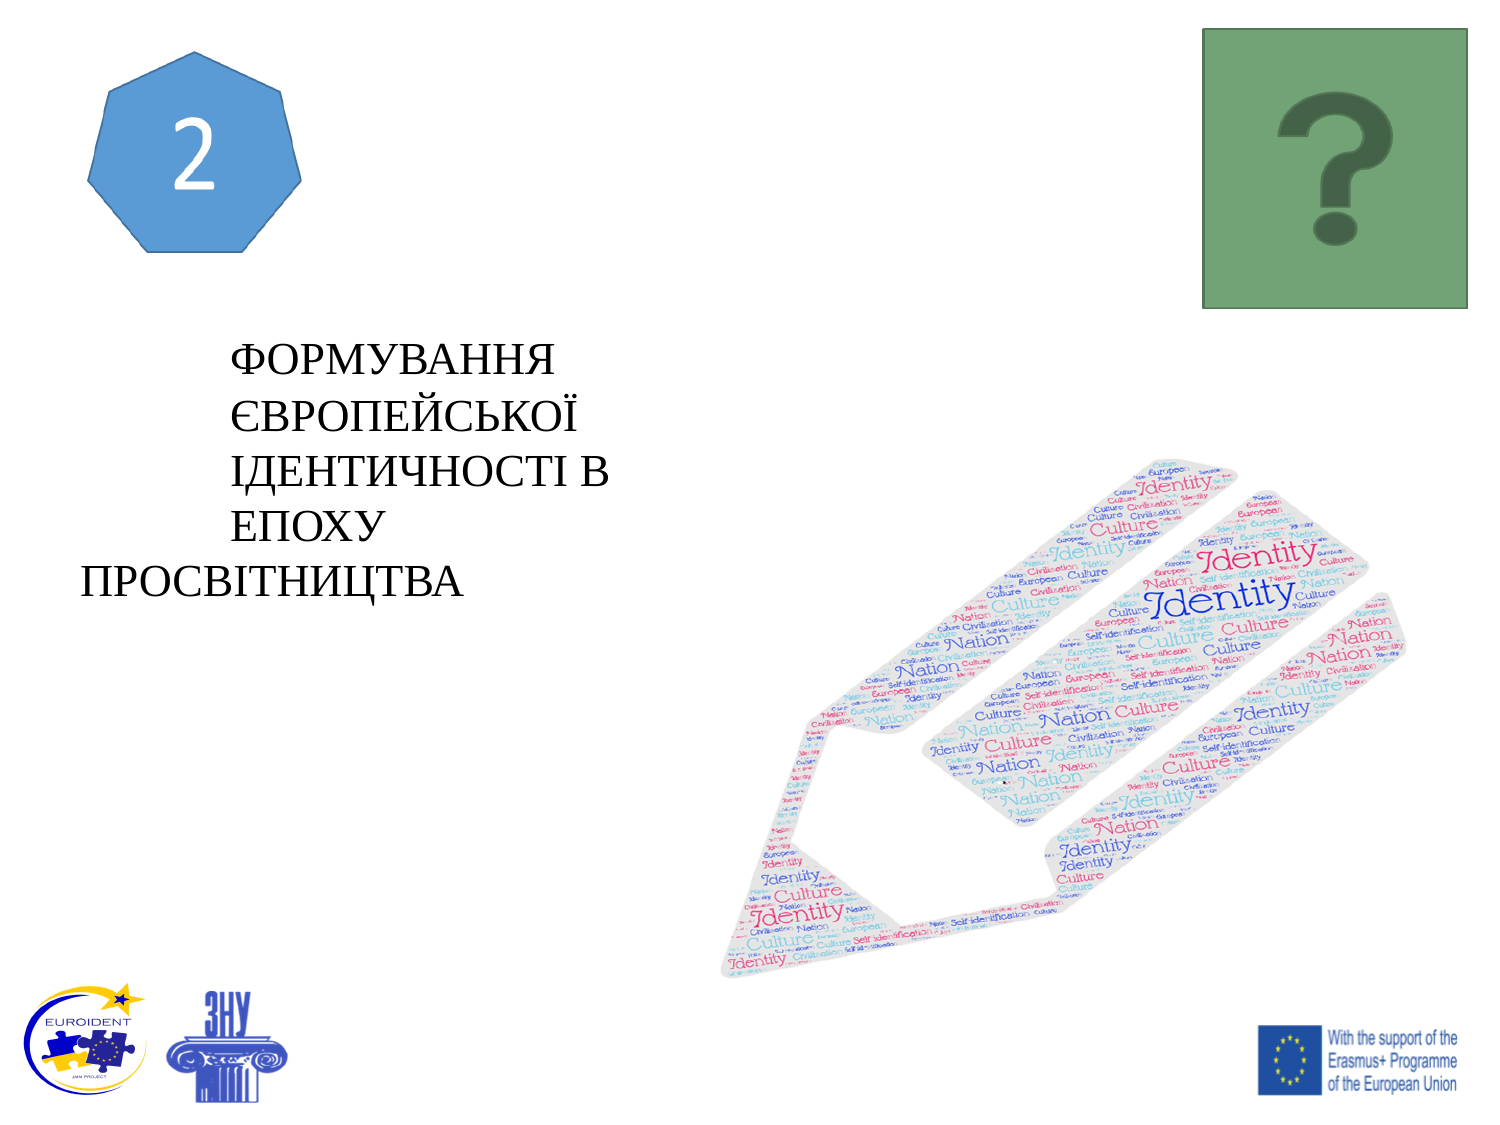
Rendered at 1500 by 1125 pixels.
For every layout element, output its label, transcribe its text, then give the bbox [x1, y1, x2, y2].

text_box [0, 979, 192, 1122]
picture [1202, 28, 1468, 310]
list ФОРМУВАННЯ ЄВРОПЕЙСЬКОЇ ІДЕНТИЧНОСТІ В ЕПОХУ ПРОСВІТНИЦТВА [64, 308, 644, 705]
picture [86, 48, 302, 289]
picture [702, 444, 1424, 992]
picture [1257, 1011, 1459, 1108]
picture [149, 991, 305, 1103]
